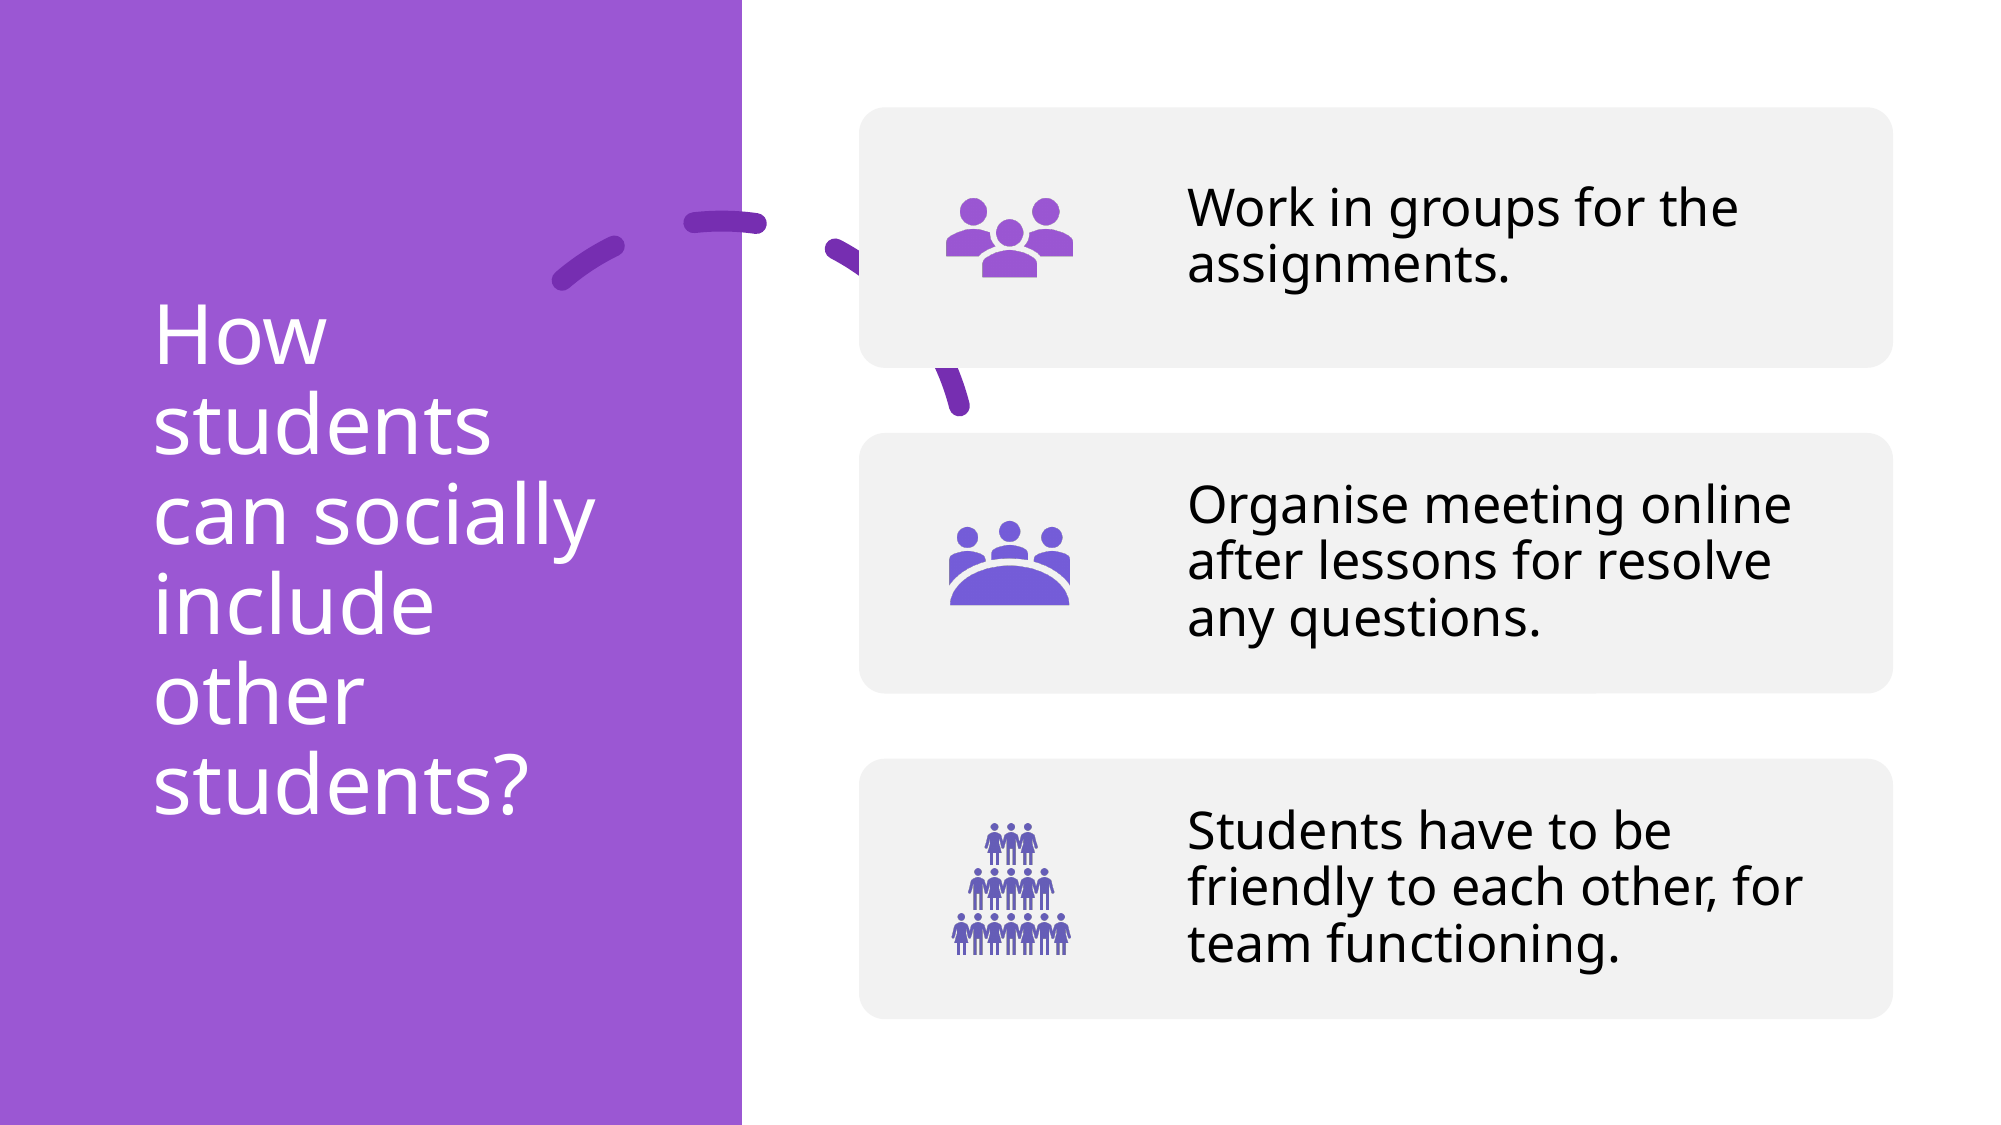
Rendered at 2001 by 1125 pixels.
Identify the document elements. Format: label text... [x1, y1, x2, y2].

title How students can socially include other students? [137, 105, 622, 1020]
text_box [0, 0, 743, 1125]
text_box [622, 220, 858, 467]
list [858, 107, 1894, 1020]
text_box [743, 0, 2000, 1125]
